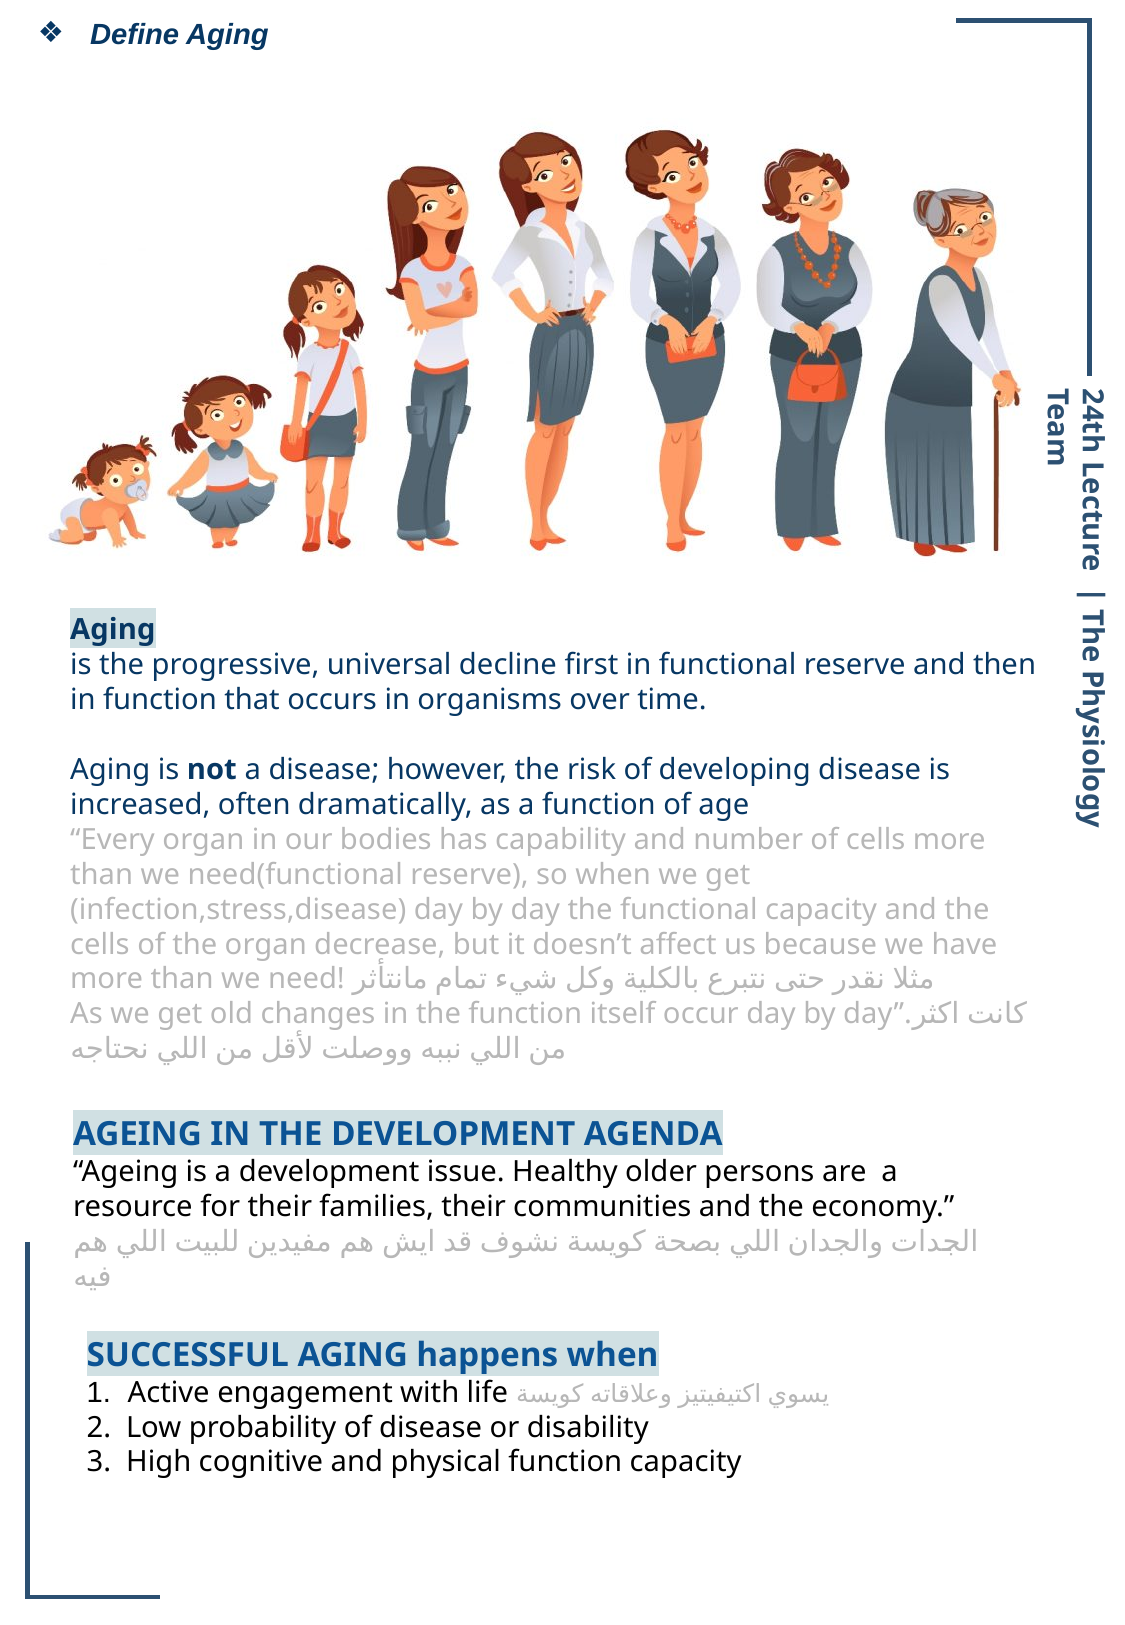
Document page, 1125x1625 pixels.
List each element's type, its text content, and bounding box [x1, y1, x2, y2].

text_box Aging is the progressive, universal decline first in functional reserve and then in function that occurs in organisms over time. Aging is not a disease; however, the risk of developing disease is increased, often dramatically, as a function of age “Every organ in our bodies has capability and number of cells more than we need(functional reserve), so when we get (infection,stress,disease) day by day the functional capacity and the cells of the organ decrease, but it doesn’t affect us because we have more than we need! مثلا نقدر حتى نتبرع بالكلية وكل شيء تمام مانتأثر As we get old changes in the function itself occur day by day”.كانت اكثر من اللي نببه ووصلت لأقل من اللي نحتاجه [55, 595, 1070, 1088]
text_box AGEING IN THE DEVELOPMENT AGENDA “Ageing is a development issue. Healthy older persons are a resource for their families, their communities and the economy.” الجدات والجدان اللي بصحة كويسة نشوف قد ايش هم مفيدين للبيت اللي هم فيه [58, 1097, 1016, 1297]
text_box Define Aging [0, 0, 1125, 69]
picture [36, 102, 1038, 595]
text_box SUCCESSFUL AGING happens when 1. Active engagement with life يسوي اكتيفيتيز وعلاقاته كويسة 2. Low probability of disease or disability 3. High cognitive and physical function capacity [71, 1317, 1054, 1484]
text_box 24th Lecture ∣ The Physiology Team [1053, 373, 1125, 874]
